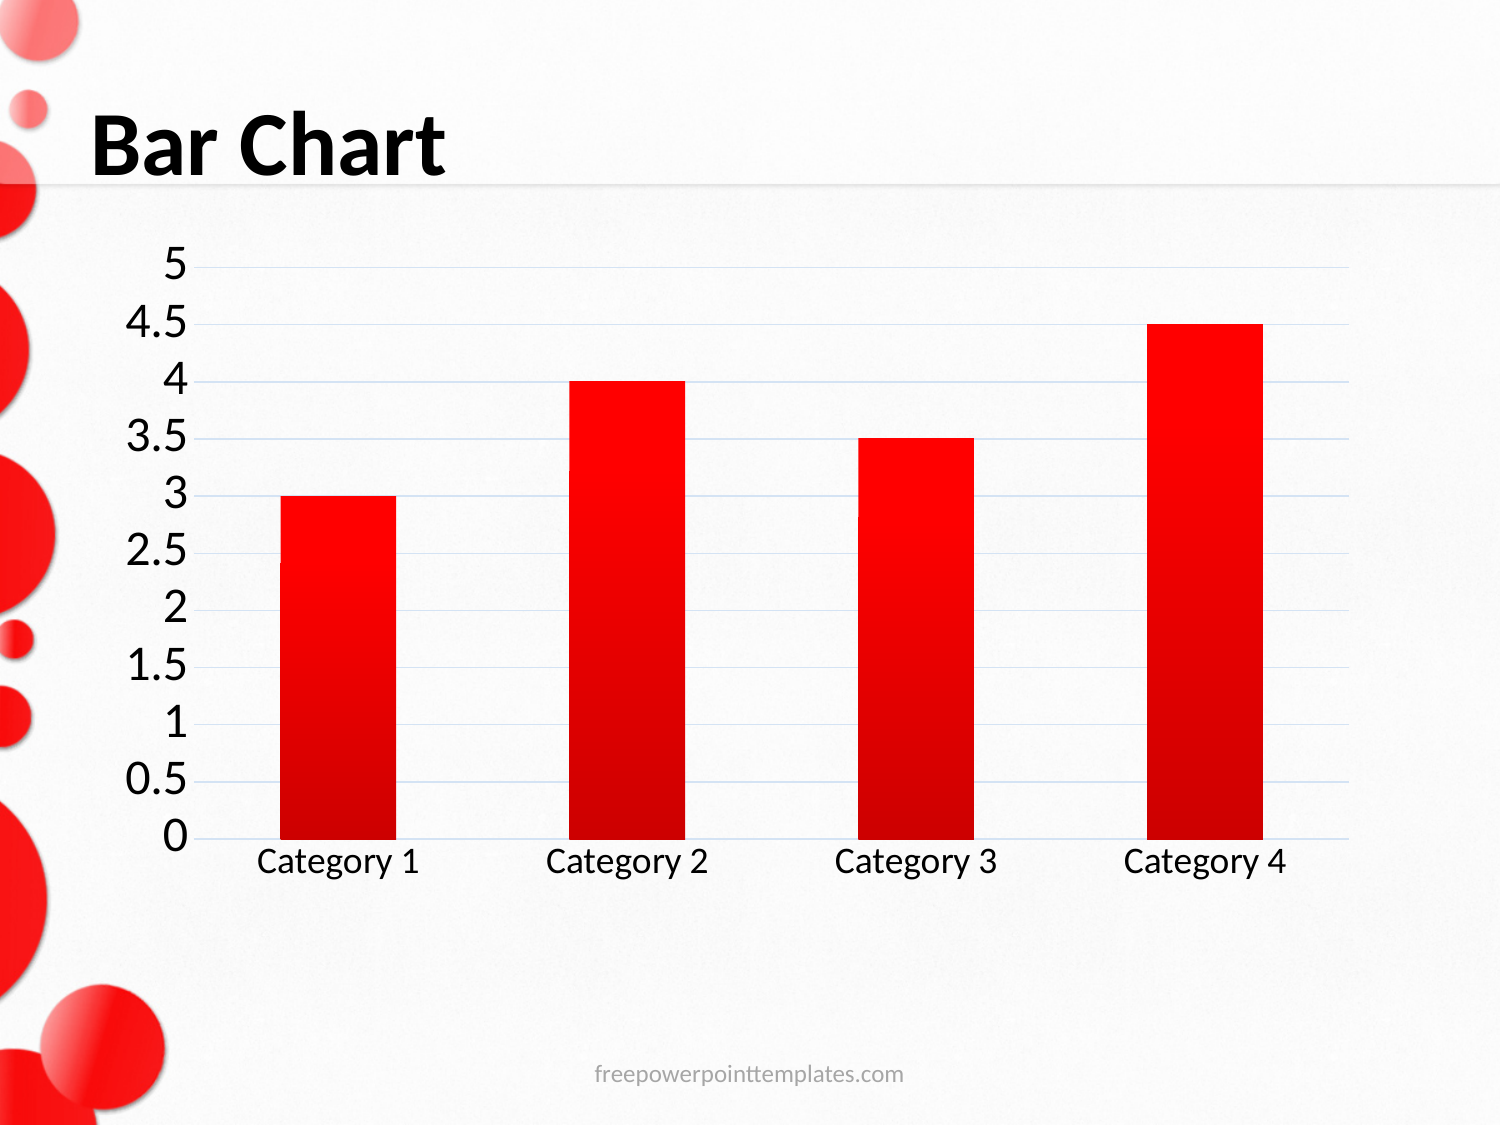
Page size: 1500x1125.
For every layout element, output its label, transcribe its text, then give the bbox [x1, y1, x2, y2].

footer freepowerpointtemplates.com [512, 1042, 988, 1103]
picture [0, 0, 1500, 1125]
title Bar Chart [75, 45, 1425, 233]
chart [99, 228, 1376, 897]
